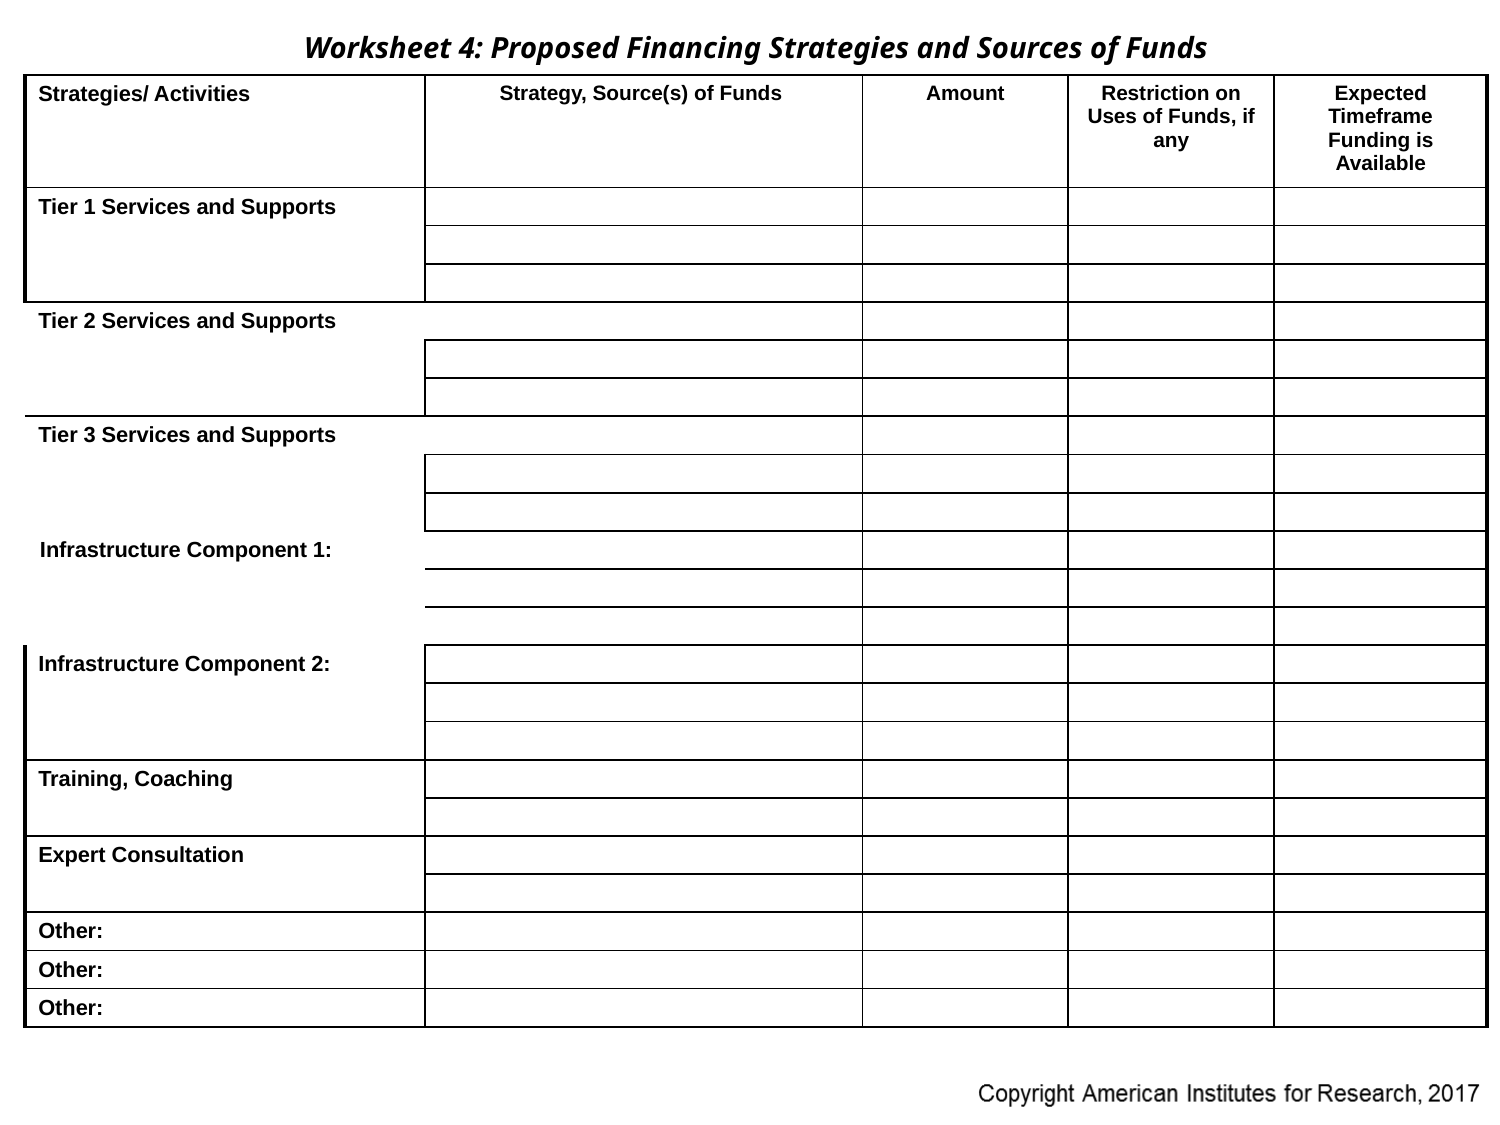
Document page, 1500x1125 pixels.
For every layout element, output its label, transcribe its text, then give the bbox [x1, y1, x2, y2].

table_cell [863, 494, 1067, 530]
table_cell [1275, 608, 1485, 644]
table_cell [1069, 303, 1273, 339]
table_cell [863, 722, 1067, 759]
table_cell [1275, 722, 1485, 759]
table_cell [425, 570, 862, 606]
table_cell [863, 875, 1067, 911]
table_cell [426, 188, 862, 225]
table_cell [1275, 417, 1485, 454]
table_cell [1275, 684, 1485, 721]
table_cell [1275, 265, 1485, 301]
table_cell [1275, 532, 1485, 568]
table_cell [863, 265, 1067, 301]
table_cell [1275, 799, 1485, 835]
table_cell [426, 837, 862, 873]
table_cell [1069, 913, 1273, 950]
table_cell [1069, 494, 1273, 530]
table_cell [426, 875, 862, 911]
table_cell [1275, 761, 1485, 797]
table_cell [863, 570, 1067, 606]
table_cell [863, 226, 1067, 263]
table_cell [426, 761, 862, 797]
table_cell [863, 532, 1067, 568]
table_cell [426, 799, 862, 835]
table_cell [426, 341, 862, 377]
table_cell [1069, 341, 1273, 377]
table_cell [426, 379, 862, 415]
table_header Amount [863, 76, 1067, 187]
table_cell [426, 913, 862, 950]
table_cell [863, 837, 1067, 873]
table_cell [863, 455, 1067, 492]
table_cell [1069, 799, 1273, 835]
table_cell [1275, 379, 1485, 415]
table_cell [1275, 455, 1485, 492]
table_cell [1275, 989, 1485, 1026]
table_cell Training, Coaching [27, 761, 424, 835]
table_header Strategies/ Activities [27, 76, 424, 187]
table_cell [863, 951, 1067, 988]
table_cell Other: [27, 951, 424, 988]
table_cell [425, 532, 862, 568]
table_cell [426, 226, 862, 263]
table_cell [426, 722, 862, 759]
table_cell Tier 2 Services and Supports [25, 303, 425, 415]
text_box Worksheet 4: Proposed Financing Strategies and Sources of Funds [210, 22, 1302, 72]
table_header Strategy, Source(s) of Funds [426, 76, 862, 187]
table_cell [426, 265, 862, 301]
table_cell [1069, 570, 1273, 606]
table_cell [1069, 417, 1273, 454]
table_cell [1275, 913, 1485, 950]
table_cell Infrastructure Component 1: [25, 531, 425, 645]
table_cell [426, 646, 862, 682]
table_cell [1275, 303, 1485, 339]
table_cell Tier 1 Services and Supports [27, 188, 424, 301]
table_cell [426, 494, 862, 530]
table_cell [863, 761, 1067, 797]
table_cell [863, 913, 1067, 950]
table_cell [1275, 494, 1485, 530]
table_cell [863, 684, 1067, 721]
table_cell [425, 303, 862, 339]
table_cell Other: [27, 989, 424, 1026]
table_cell [426, 951, 862, 988]
table_cell [1275, 226, 1485, 263]
table_cell [863, 989, 1067, 1026]
table_cell [1069, 455, 1273, 492]
table_cell [1069, 265, 1273, 301]
table_cell [863, 646, 1067, 682]
table_cell [1069, 684, 1273, 721]
table_cell [863, 799, 1067, 835]
table_cell [1275, 188, 1485, 225]
table_cell [863, 303, 1067, 339]
table_cell Infrastructure Component 2: [27, 645, 424, 759]
table_cell Tier 3 Services and Supports [25, 417, 425, 531]
table_cell [1275, 837, 1485, 873]
table_cell [1069, 646, 1273, 682]
table_cell [1275, 341, 1485, 377]
table_cell [426, 455, 862, 492]
table_header Expected Timeframe Funding is Available [1275, 76, 1485, 187]
table_cell [1069, 761, 1273, 797]
table_cell Expert Consultation [27, 837, 424, 911]
table_cell [426, 684, 862, 721]
table_cell [425, 608, 862, 644]
table_cell [426, 989, 862, 1026]
table_cell [425, 417, 862, 454]
table_cell [1069, 532, 1273, 568]
table_cell [1069, 188, 1273, 225]
table_cell [1275, 570, 1485, 606]
table_cell [863, 188, 1067, 225]
table_cell [1275, 646, 1485, 682]
table_cell [863, 341, 1067, 377]
table_cell [1069, 951, 1273, 988]
picture [964, 1071, 1494, 1121]
table_cell [1069, 608, 1273, 644]
table_cell Other: [27, 913, 424, 950]
table_cell [1069, 837, 1273, 873]
table_cell [1275, 875, 1485, 911]
table_cell [1069, 226, 1273, 263]
table_cell [1069, 722, 1273, 759]
table_cell [863, 379, 1067, 415]
table_cell [1275, 951, 1485, 988]
table_cell [863, 608, 1067, 644]
table_cell [1069, 875, 1273, 911]
table_cell [1069, 989, 1273, 1026]
table_header Restriction on Uses of Funds, if any [1069, 76, 1273, 187]
table_cell [863, 417, 1067, 454]
table_cell [1069, 379, 1273, 415]
